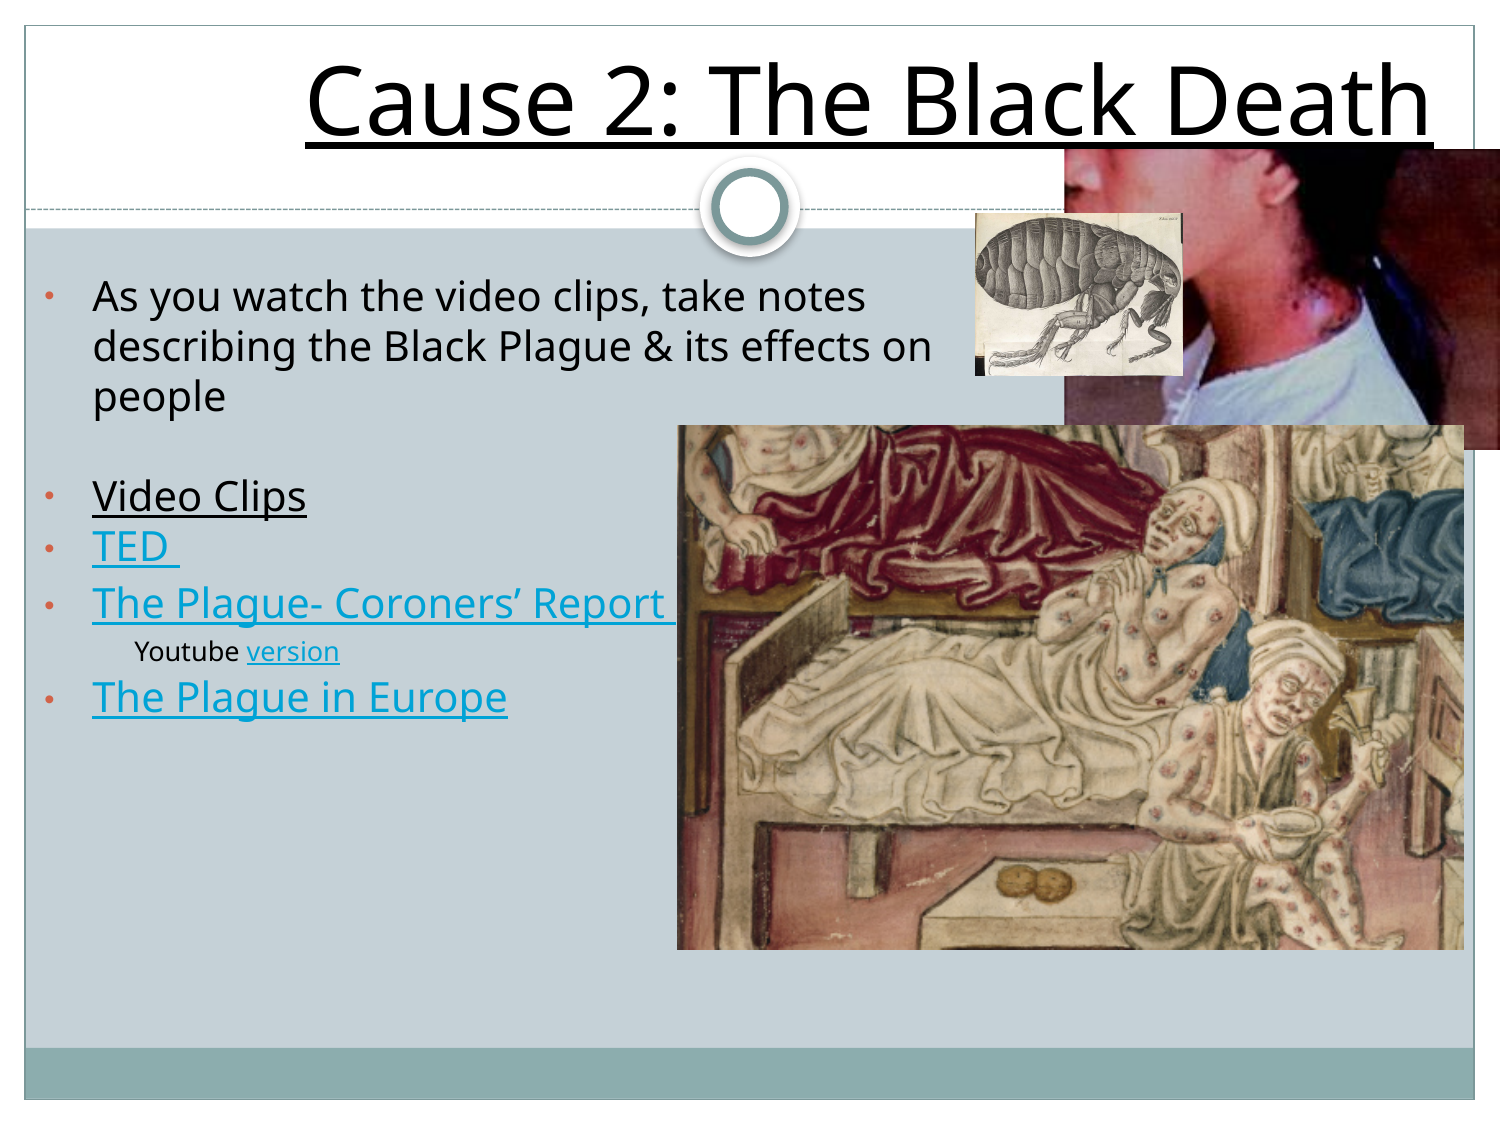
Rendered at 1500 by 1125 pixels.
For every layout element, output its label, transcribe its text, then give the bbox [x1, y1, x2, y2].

picture [974, 212, 1183, 376]
text_box [1064, 149, 1500, 450]
title Cause 2: The Black Death [49, 37, 1450, 162]
list As you watch the video clips, take notes describing the Black Plague & its effects on people Video Clips TED The Plague- Coroners’ Report Youtube version The Plague in Europe [29, 262, 1000, 1025]
picture [676, 425, 1465, 951]
